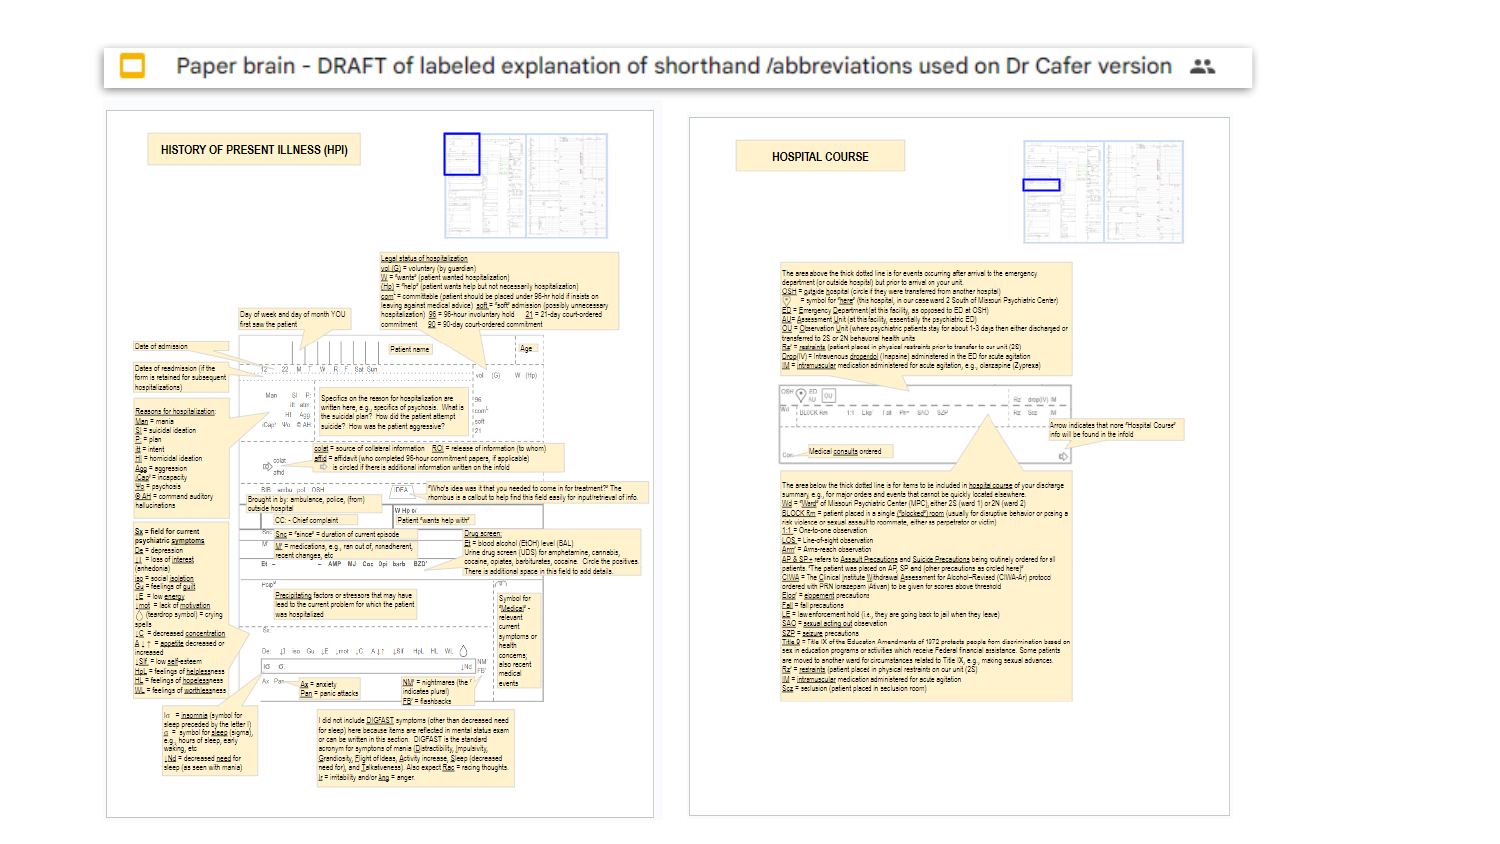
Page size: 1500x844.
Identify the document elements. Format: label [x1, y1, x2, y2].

picture [103, 48, 1253, 88]
picture [103, 99, 663, 821]
picture [687, 112, 1233, 819]
